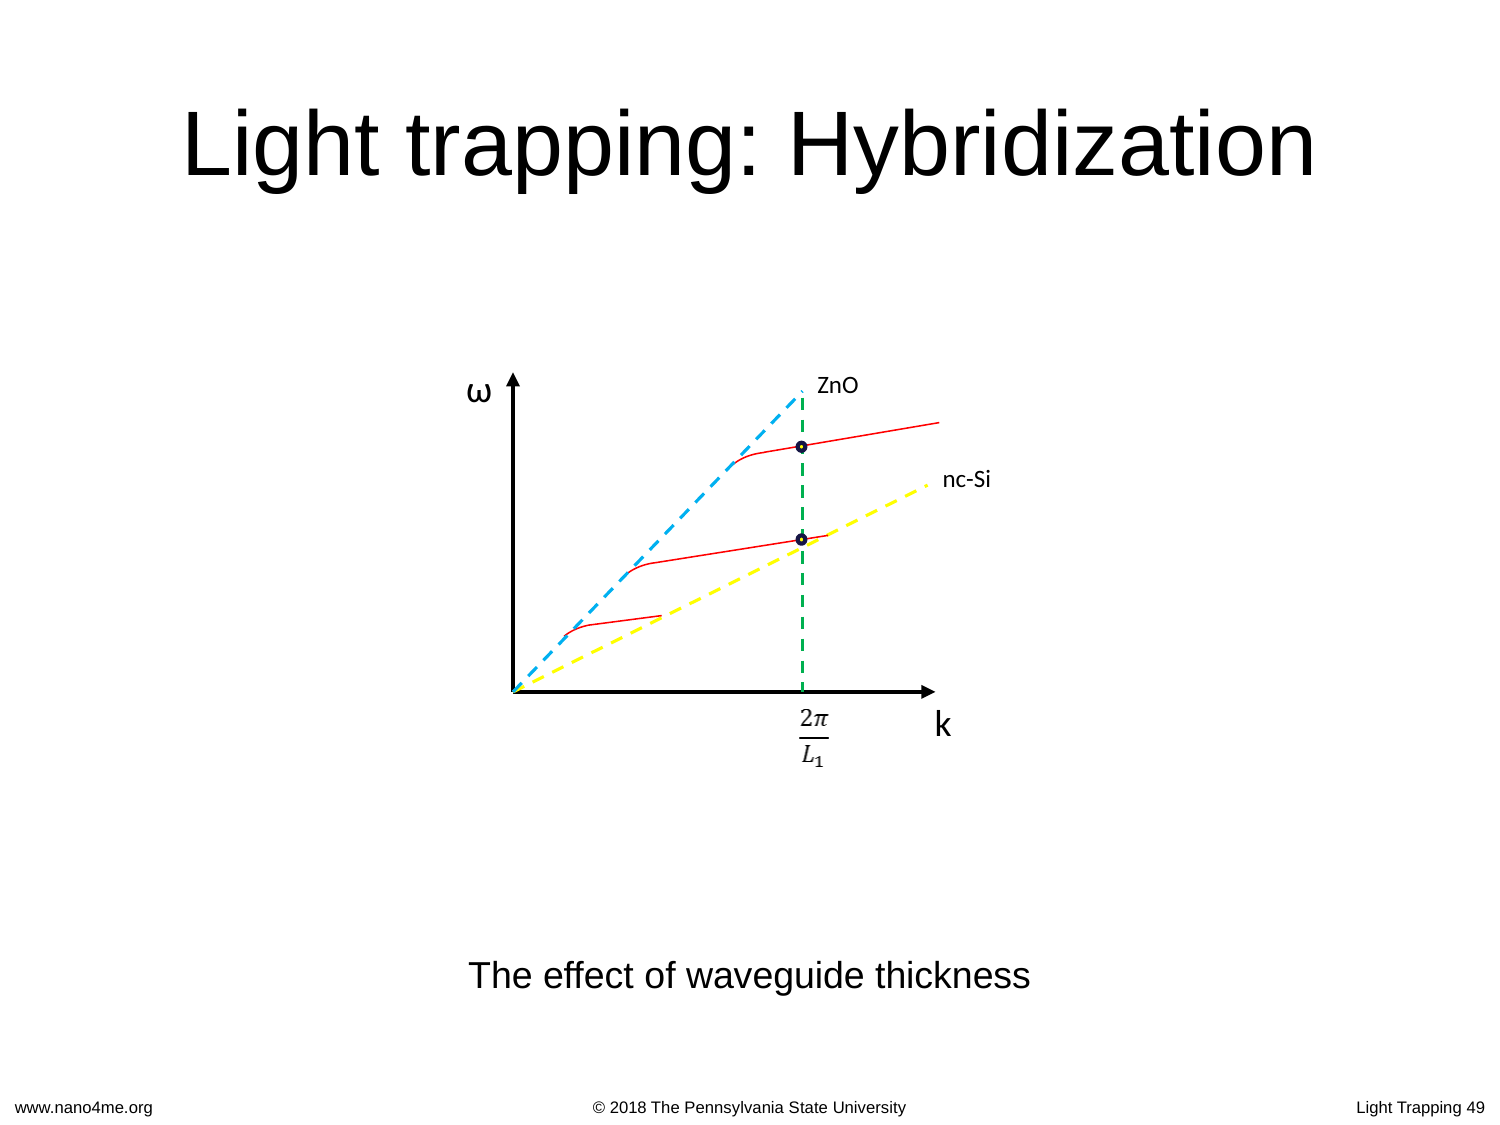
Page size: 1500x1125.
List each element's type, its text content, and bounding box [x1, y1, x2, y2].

text_box The effect of waveguide thickness [453, 943, 1047, 1003]
title Light trapping: Hybridization [75, 45, 1425, 233]
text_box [451, 356, 1049, 798]
